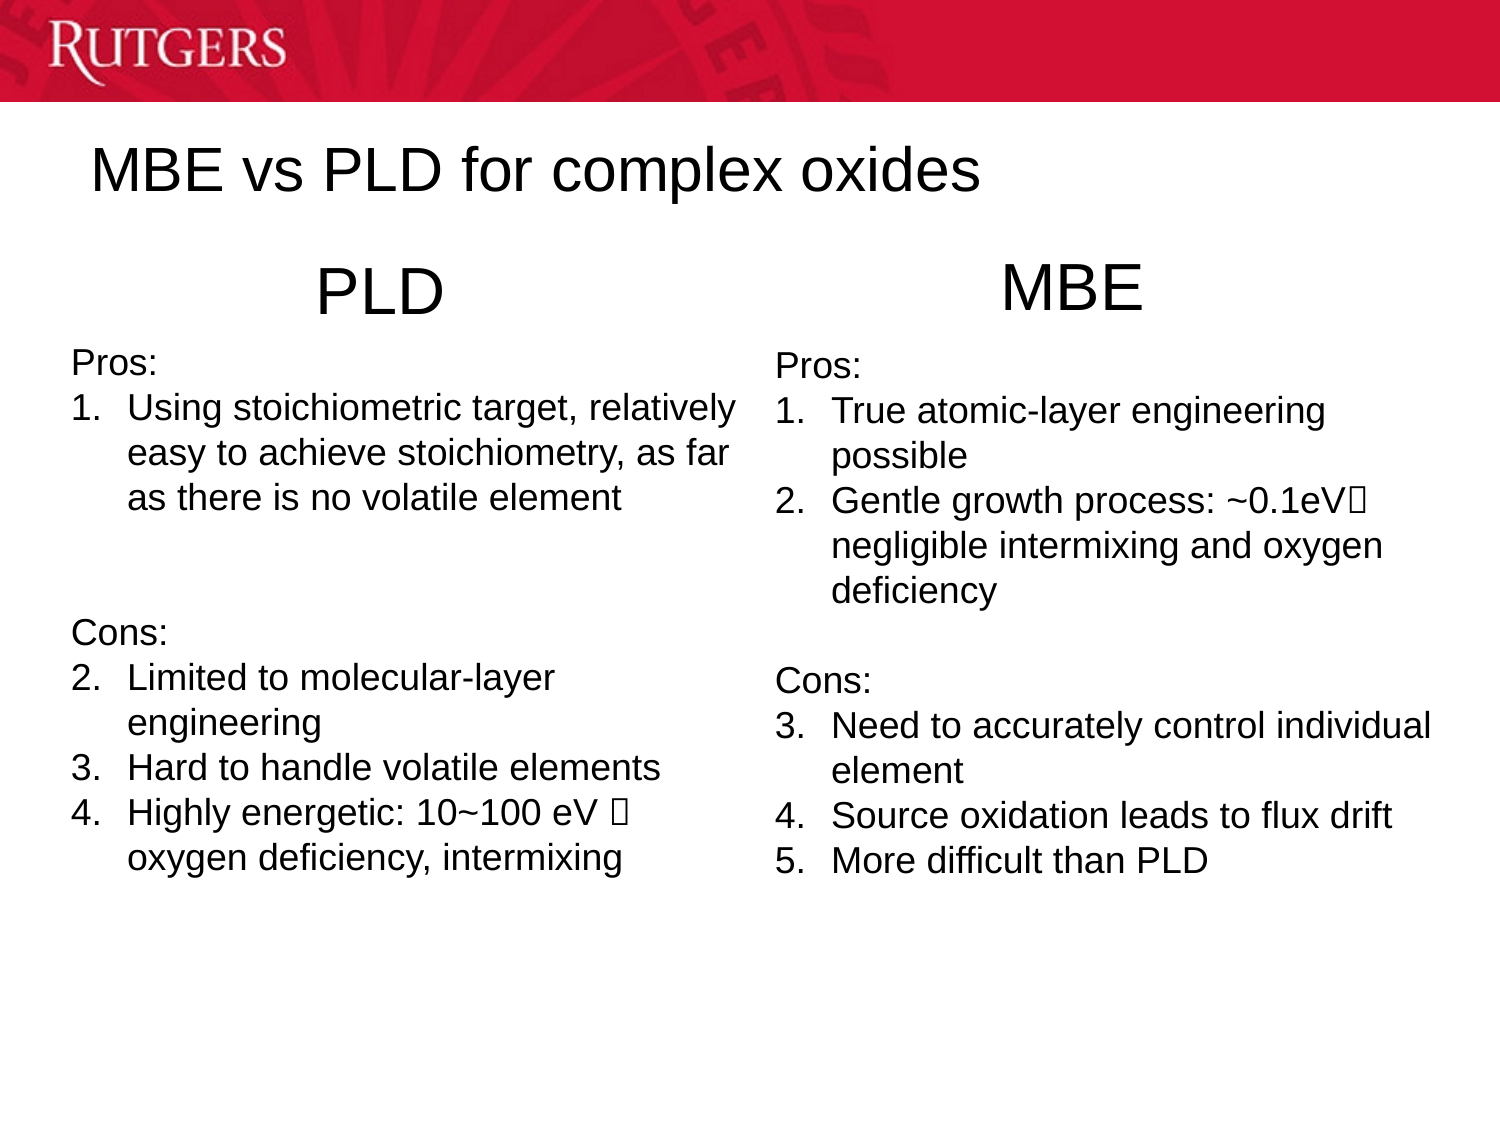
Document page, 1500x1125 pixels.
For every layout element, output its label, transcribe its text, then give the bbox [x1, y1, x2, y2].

title MBE vs PLD for complex oxides [74, 99, 1426, 233]
text_box PLD [300, 240, 461, 330]
picture [0, 0, 1500, 102]
text_box Pros: True atomic-layer engineering possible Gentle growth process: ~0.1eV negligible intermixing and oxygen deficiency Cons: Need to accurately control individual element Source oxidation leads to flux drift More difficult than PLD [759, 333, 1466, 889]
text_box MBE [985, 236, 1160, 332]
text_box Pros: Using stoichiometric target, relatively easy to achieve stoichiometry, as far as there is no volatile element Cons: Limited to molecular-layer engineering Hard to handle volatile elements Highly energetic: 10~100 eV  oxygen deficiency, intermixing [55, 330, 762, 886]
